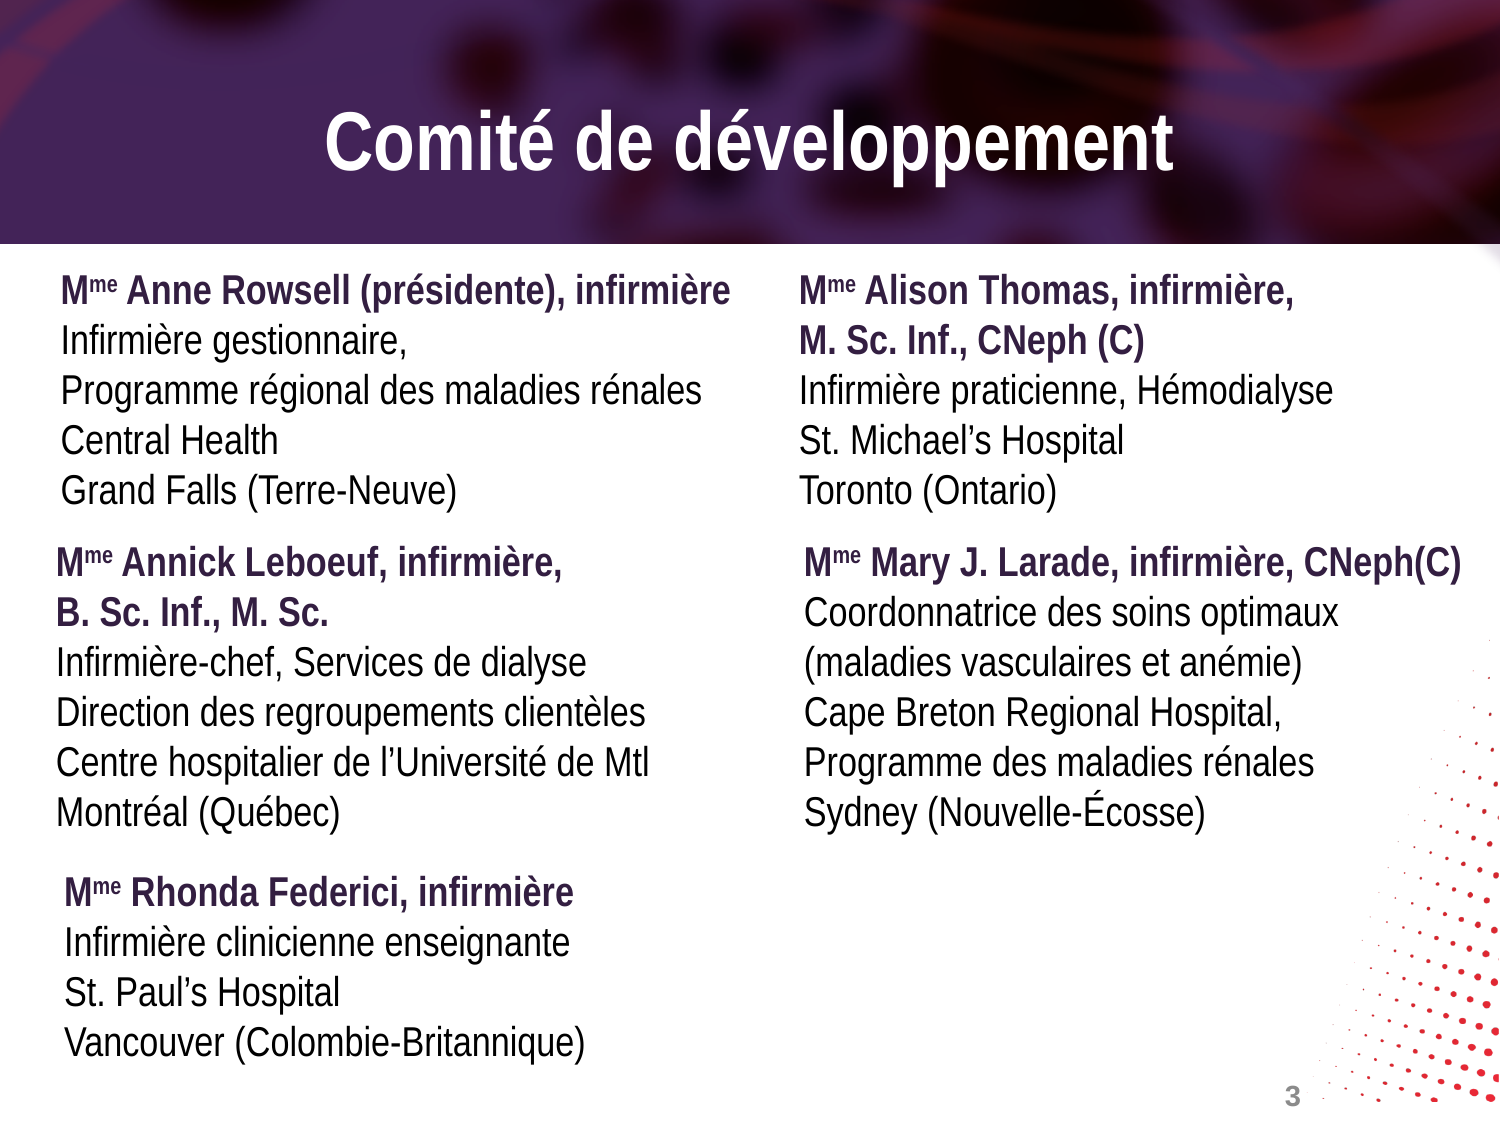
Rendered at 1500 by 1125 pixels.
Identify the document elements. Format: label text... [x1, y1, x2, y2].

text_box Mme Annick Leboeuf, infirmière, B. Sc. Inf., M. Sc. Infirmière-chef, Services de dialyse Direction des regroupements clientèles Centre hospitalier de l’Université de Mtl Montréal (Québec) [41, 527, 715, 842]
text_box Mme Rhonda Federici, infirmière Infirmière clinicienne enseignante St. Paul’s Hospital Vancouver (Colombie-Britannique) [49, 857, 601, 1073]
title Comité de développement [76, 89, 1424, 185]
text_box Mme Alison Thomas, infirmière, M. Sc. Inf., CNeph (C) Infirmière praticienne, Hémodialyse St. Michael’s Hospital Toronto (Ontario) [784, 255, 1350, 521]
picture [0, 0, 1500, 1102]
text_box Mme Anne Rowsell (présidente), infirmière Infirmière gestionnaire, Programme régional des maladies rénales Central Health Grand Falls (Terre-Neuve) [45, 255, 747, 521]
text_box Mme Mary J. Larade, infirmière, CNeph(C) Coordonnatrice des soins optimaux (maladies vasculaires et anémie) Cape Breton Regional Hospital, Programme des maladies rénales Sydney (Nouvelle-Écosse) [789, 527, 1478, 842]
slide_number 3 [974, 1065, 1325, 1125]
